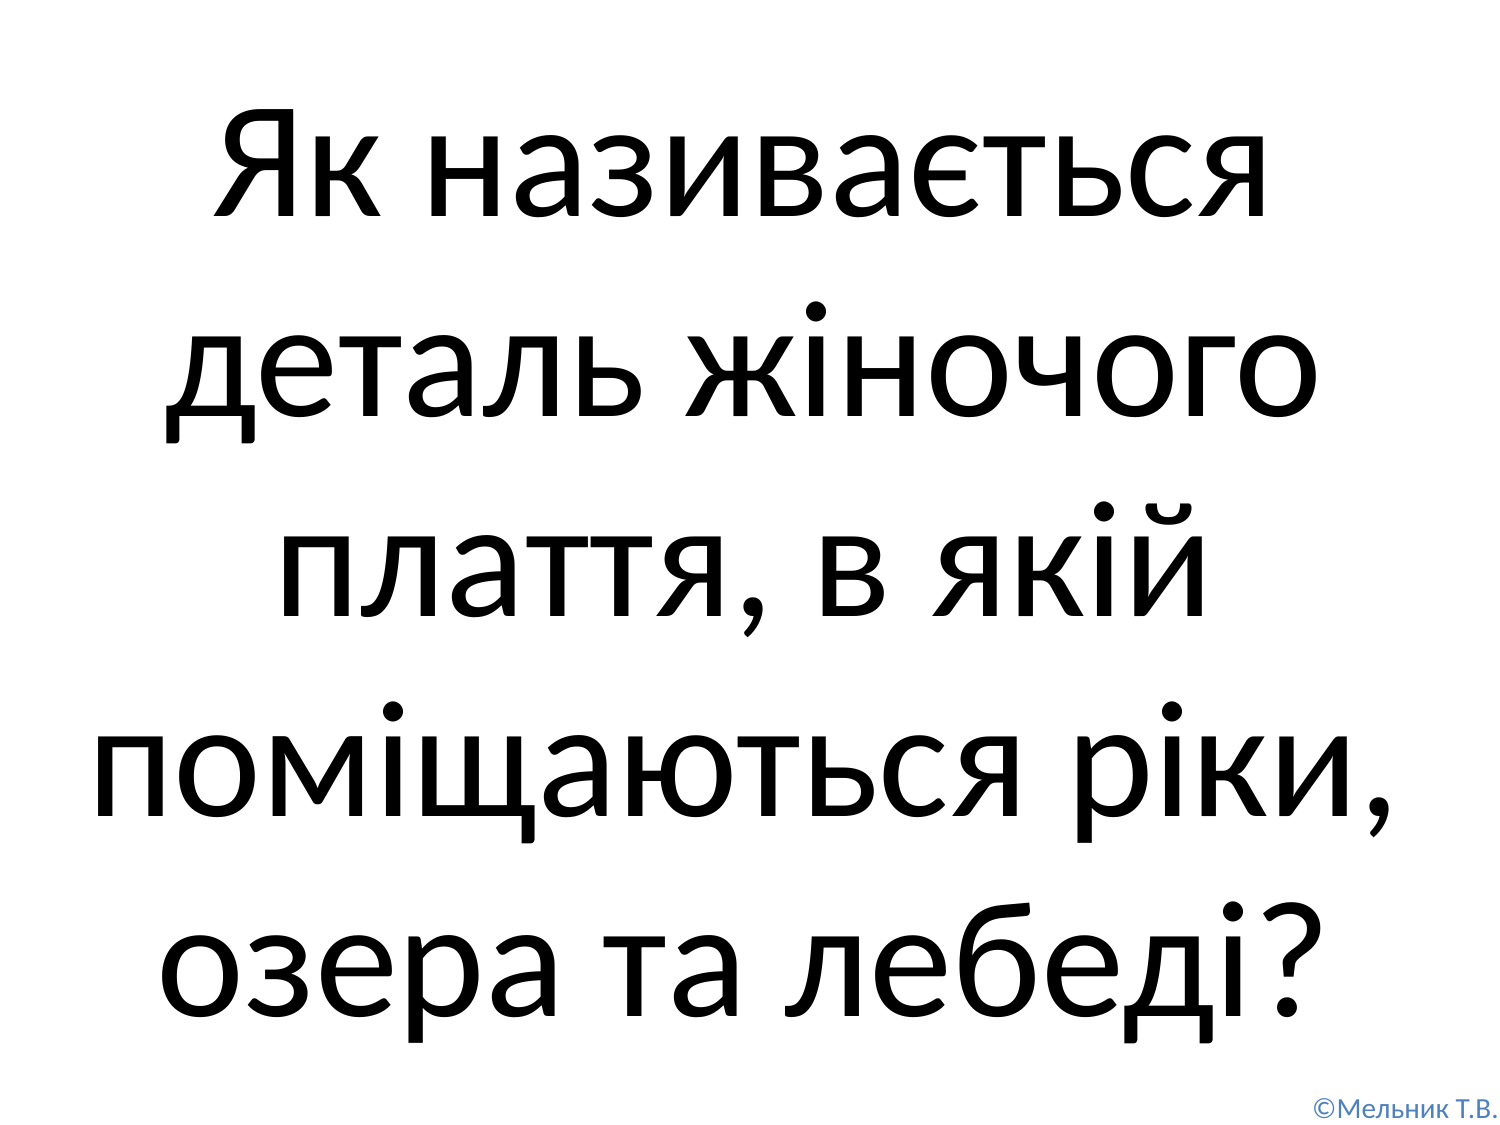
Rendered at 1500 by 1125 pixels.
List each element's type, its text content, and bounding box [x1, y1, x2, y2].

text_box Як називається деталь жіночого плаття, в якій поміщаються ріки, озера та лебеді? [41, 42, 1447, 1068]
